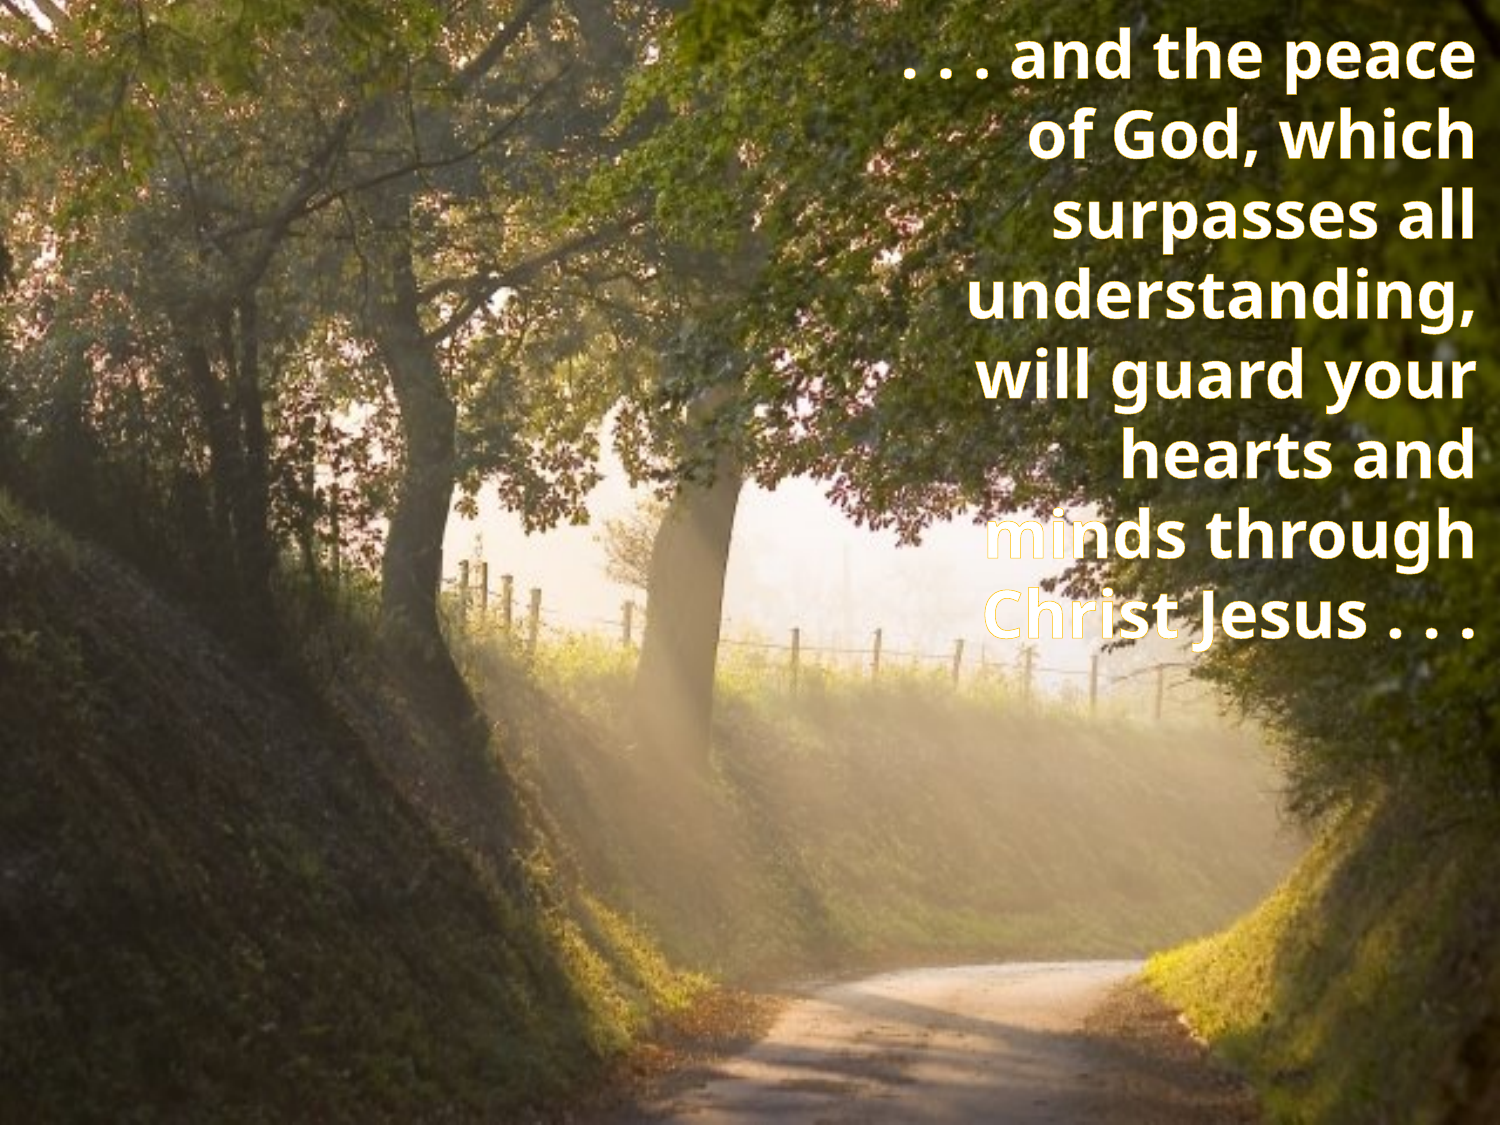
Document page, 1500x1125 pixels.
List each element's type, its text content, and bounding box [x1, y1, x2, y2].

picture [0, 0, 1500, 1125]
text_box . . . and the peace of God, which surpasses all understanding, will guard your hearts and minds through Christ Jesus . . . [881, 4, 1493, 659]
